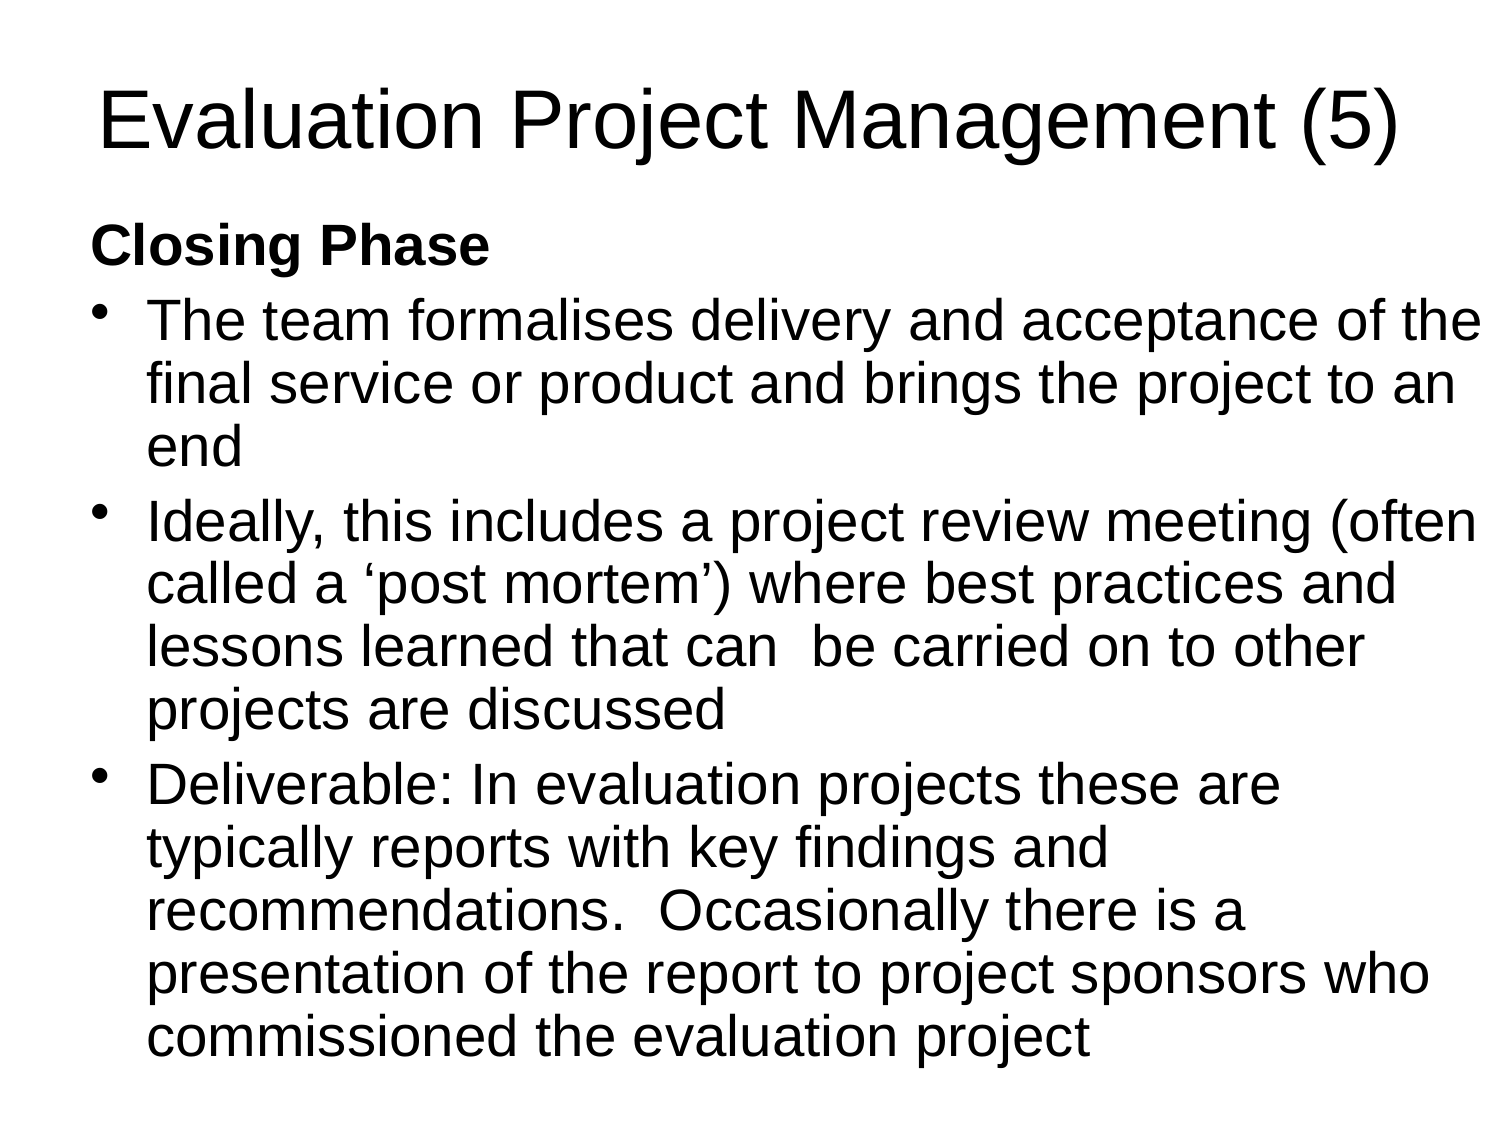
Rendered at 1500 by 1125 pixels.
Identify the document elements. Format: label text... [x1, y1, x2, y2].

title Evaluation Project Management (5) [74, 44, 1426, 185]
list Closing Phase The team formalises delivery and acceptance of the final service or product and brings the project to an end Ideally, this includes a project review meeting (often called a ‘post mortem’) where best practices and lessons learned that can be carried on to other projects are discussed Deliverable: In evaluation projects these are typically reports with key findings and recommendations. Occasionally there is a presentation of the report to project sponsors who commissioned the evaluation project [74, 207, 1500, 1125]
